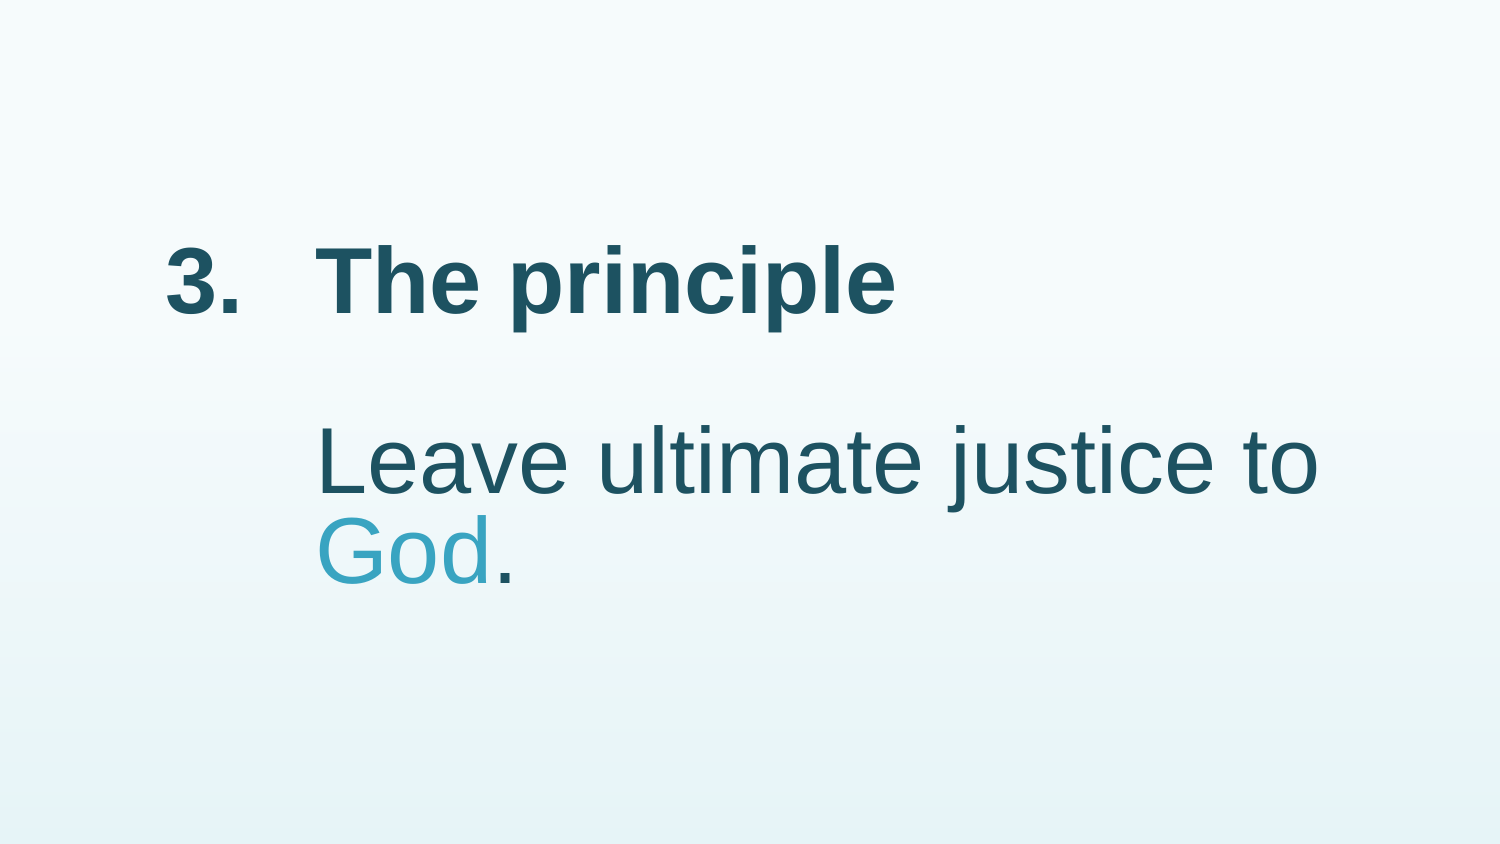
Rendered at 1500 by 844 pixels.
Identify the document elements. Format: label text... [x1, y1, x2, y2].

title 3. The principle Leave ultimate justice to God. [150, 334, 1423, 510]
